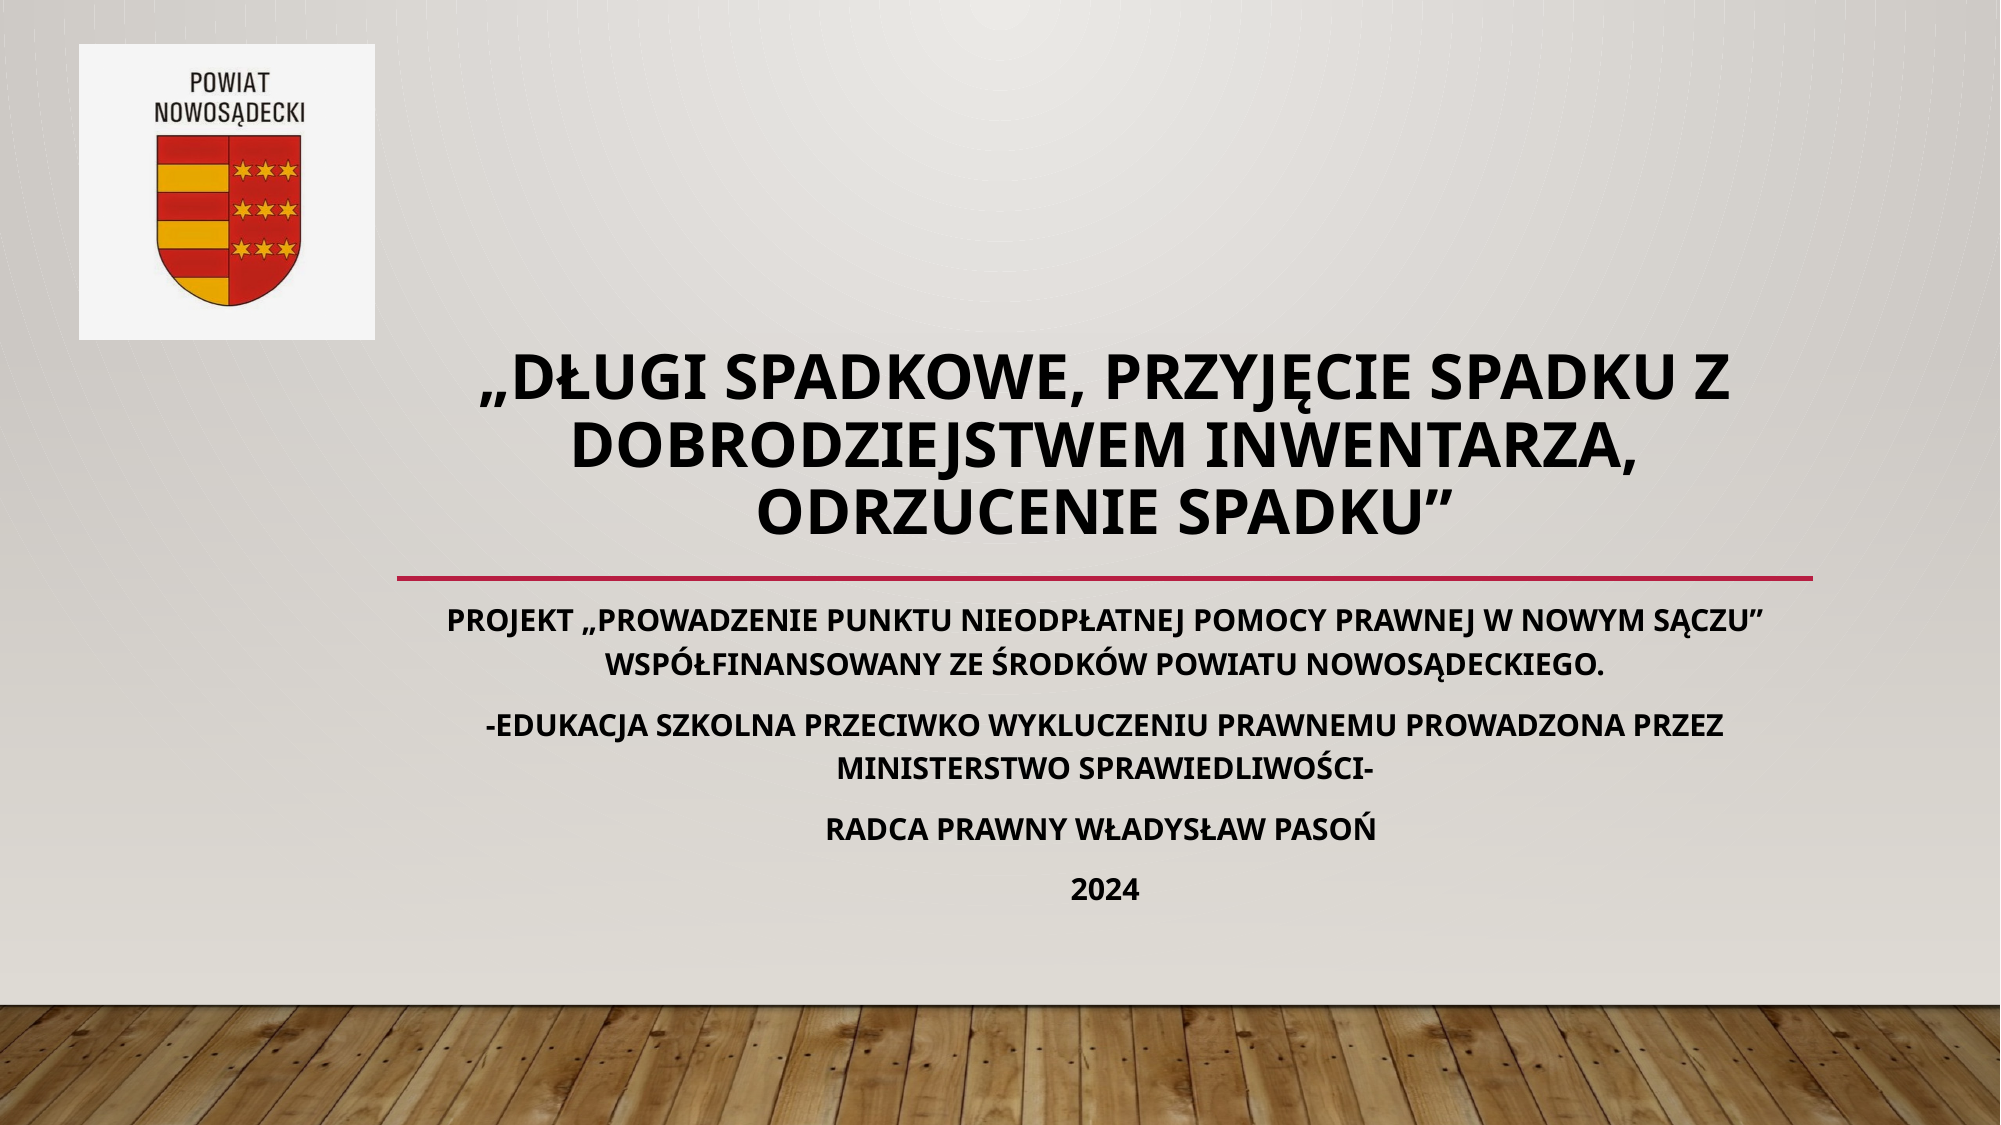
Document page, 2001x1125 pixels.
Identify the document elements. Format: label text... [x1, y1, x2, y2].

title „Długi spadkowe, przyjęcie spadku z dobrodziejstwem inwentarza, odrzucenie spadku” [396, 131, 1814, 549]
picture [0, 1005, 2000, 1125]
subtitle Projekt „Prowadzenie Punktu Nieodpłatnej Pomocy Prawnej w Nowym Sączu” współfinansowany ze środków Powiatu Nowosądeckiego. -Edukacja Szkolna Przeciwko Wykluczeniu Prawnemu prowadzona przez Ministerstwo Sprawiedliwości- Radca prawny Władysław Pasoń 2024 [396, 579, 1814, 923]
picture [78, 44, 375, 341]
